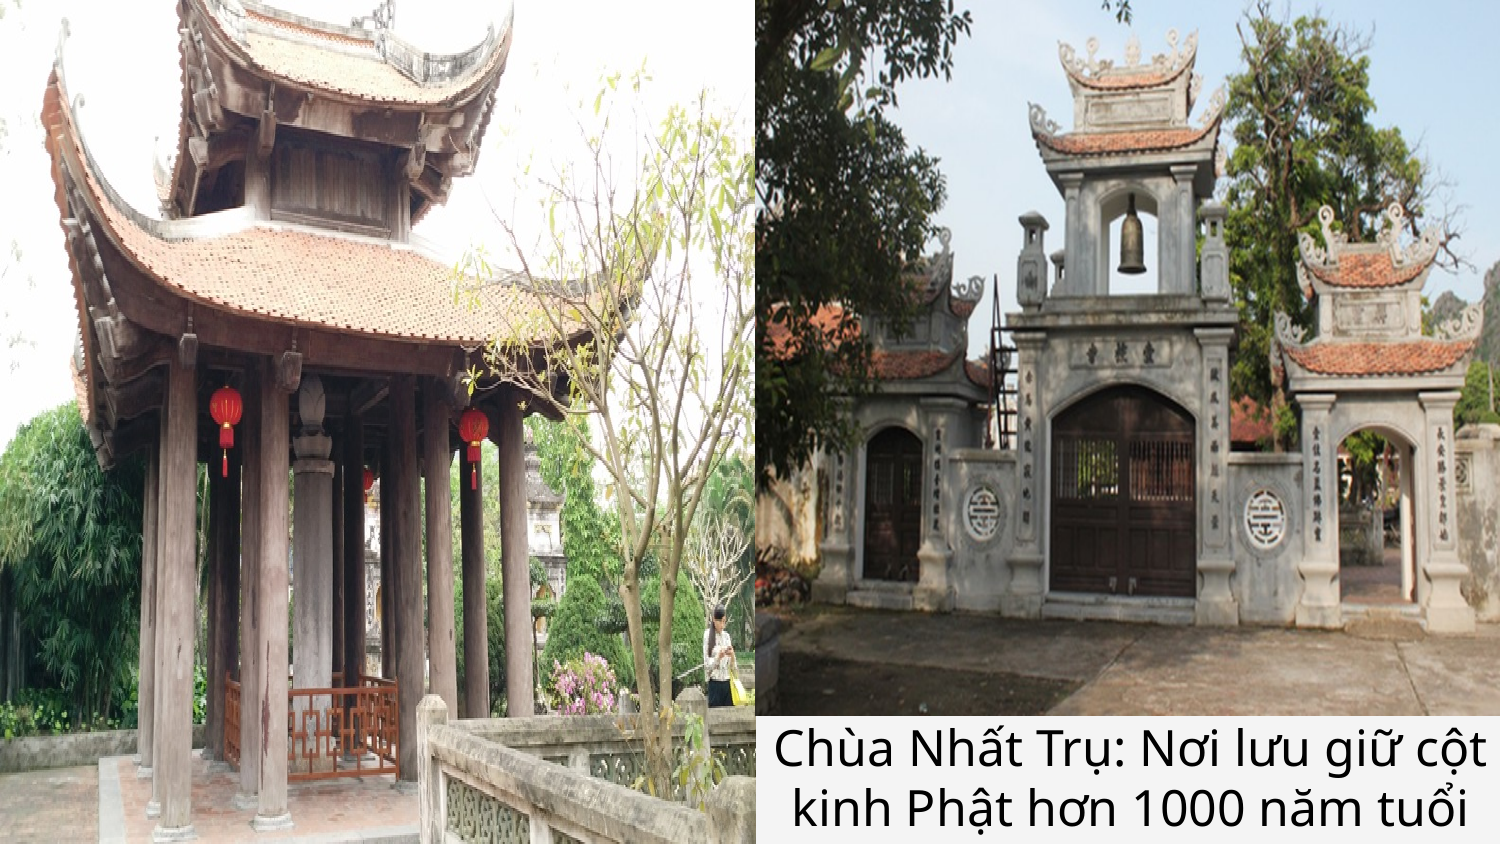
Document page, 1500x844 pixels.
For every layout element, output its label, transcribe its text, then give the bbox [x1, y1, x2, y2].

text_box Chùa Nhất Trụ: Nơi lưu giữ cột kinh Phật hơn 1000 năm tuổi [756, 716, 1500, 844]
picture [0, 0, 1500, 844]
